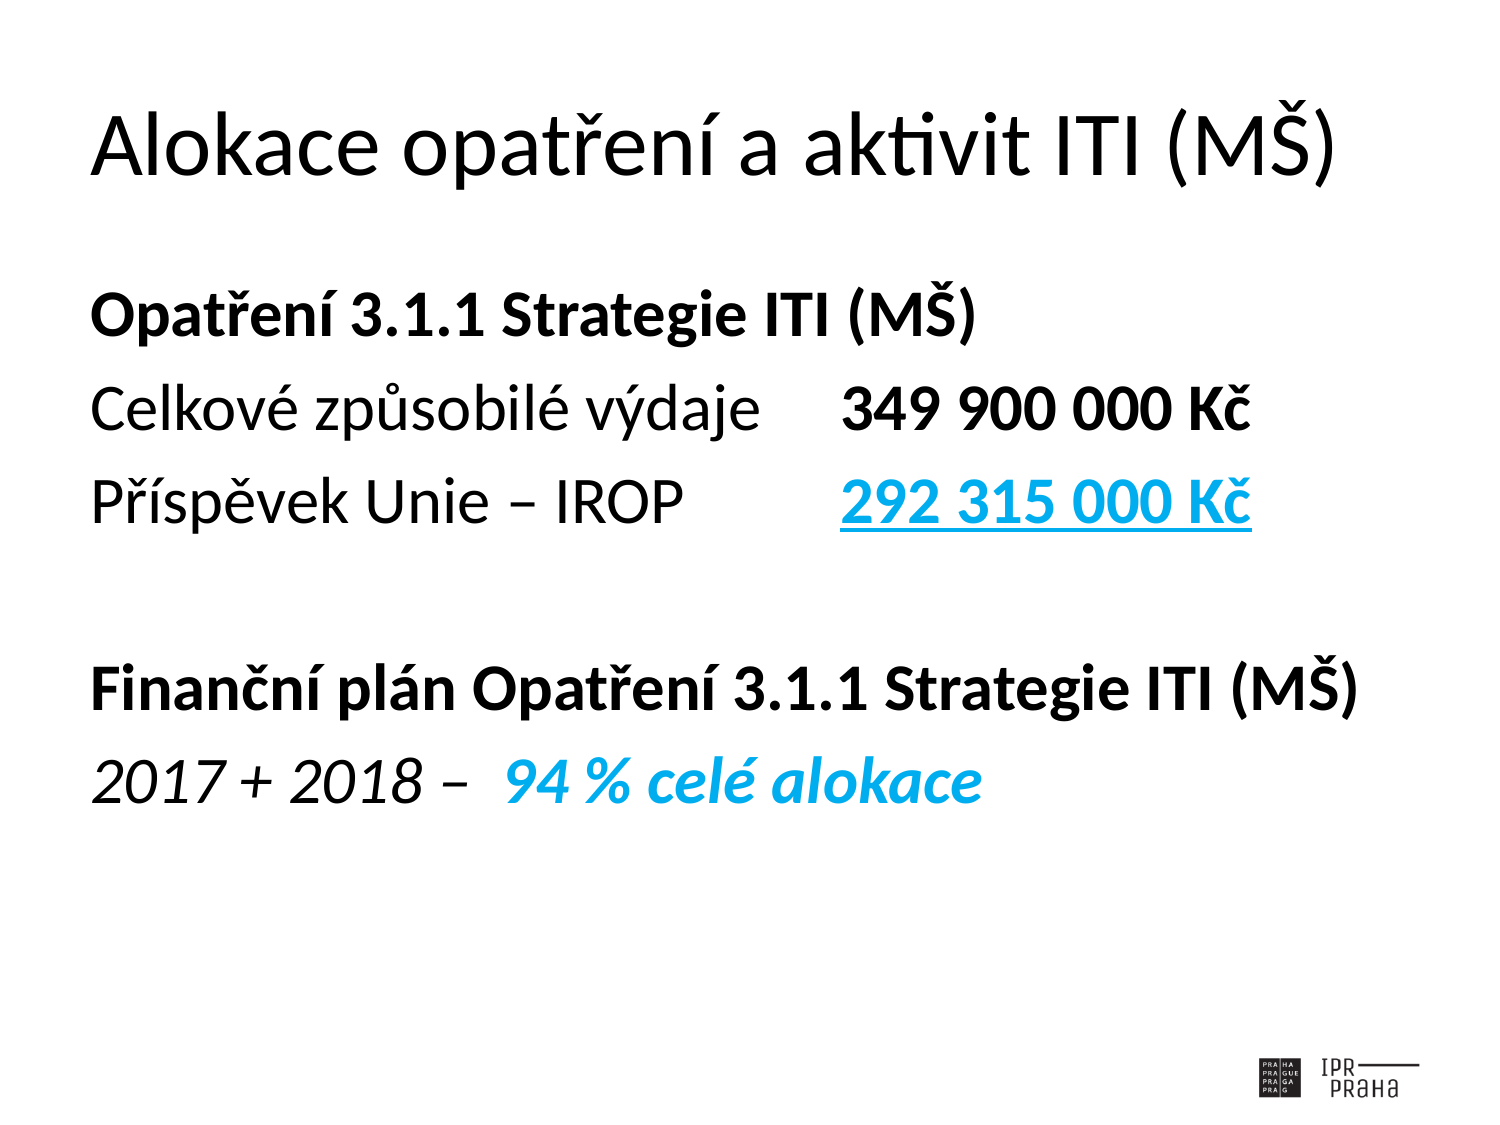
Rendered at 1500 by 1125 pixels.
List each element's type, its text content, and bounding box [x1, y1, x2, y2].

list Opatření 3.1.1 Strategie ITI (MŠ) Celkové způsobilé výdaje 349 900 000 Kč Příspěvek Unie – IROP 292 315 000 Kč Finanční plán Opatření 3.1.1 Strategie ITI (MŠ) 2017 + 2018 – 94 % celé alokace [75, 262, 1425, 1005]
title Alokace opatření a aktivit ITI (MŠ) [75, 45, 1425, 233]
picture [1253, 1046, 1423, 1108]
